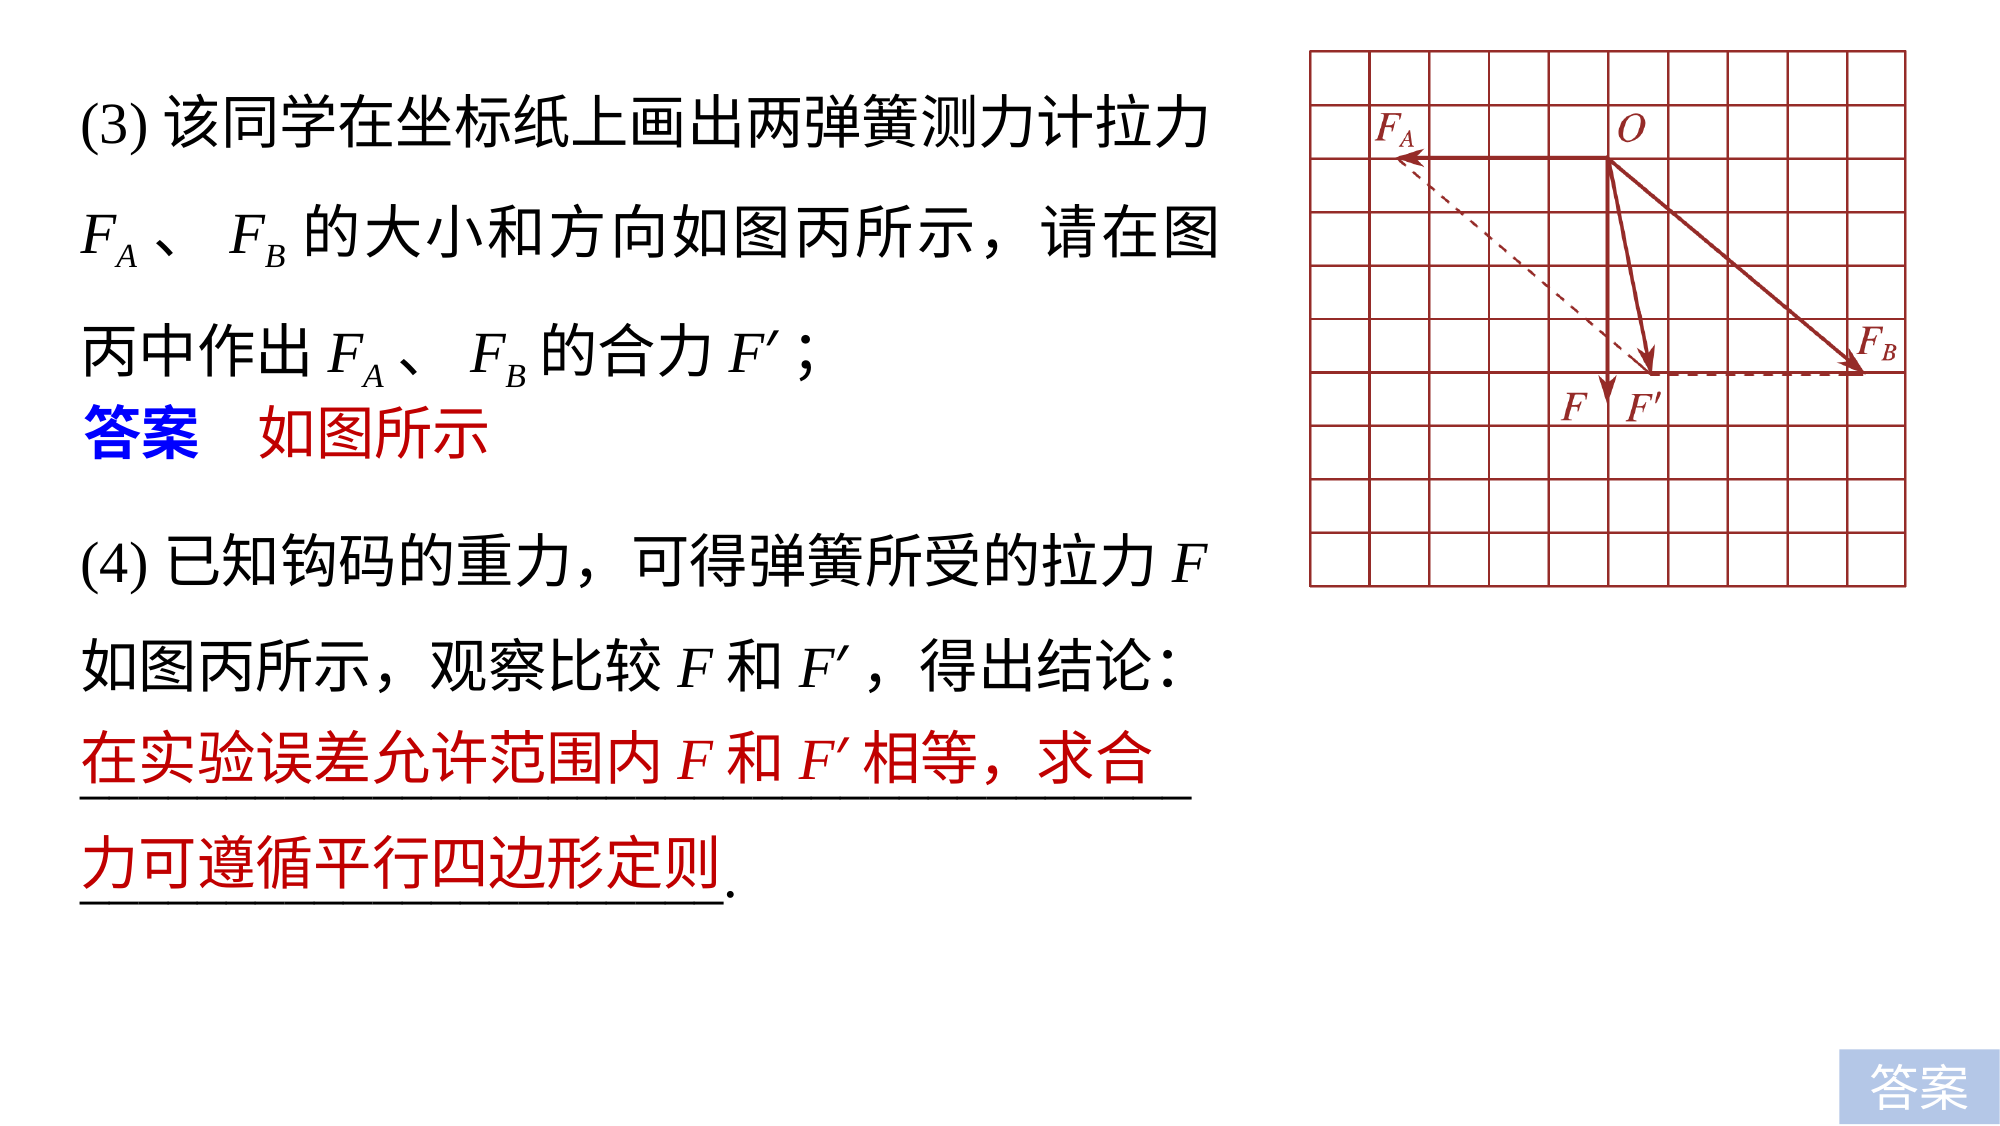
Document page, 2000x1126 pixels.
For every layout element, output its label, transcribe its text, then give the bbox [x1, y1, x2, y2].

text_box (4)已知钩码的重力，可得弹簧所受的拉力F如图丙所示，观察比较F和F′，得出结论：____________________________________________________________. [65, 481, 1237, 917]
picture [1294, 27, 1925, 607]
text_box (3)该同学在坐标纸上画出两弹簧测力计拉力FA、FB的大小和方向如图丙所示，请在图丙中作出FA、FB的合力F′； [65, 42, 1237, 402]
text_box 答案 [1839, 1049, 2000, 1125]
text_box 答案 如图所示 [68, 389, 506, 474]
text_box 在实验误差允许范围内F和F′相等，求合力可遵循平行四边形定则 [66, 678, 1222, 904]
